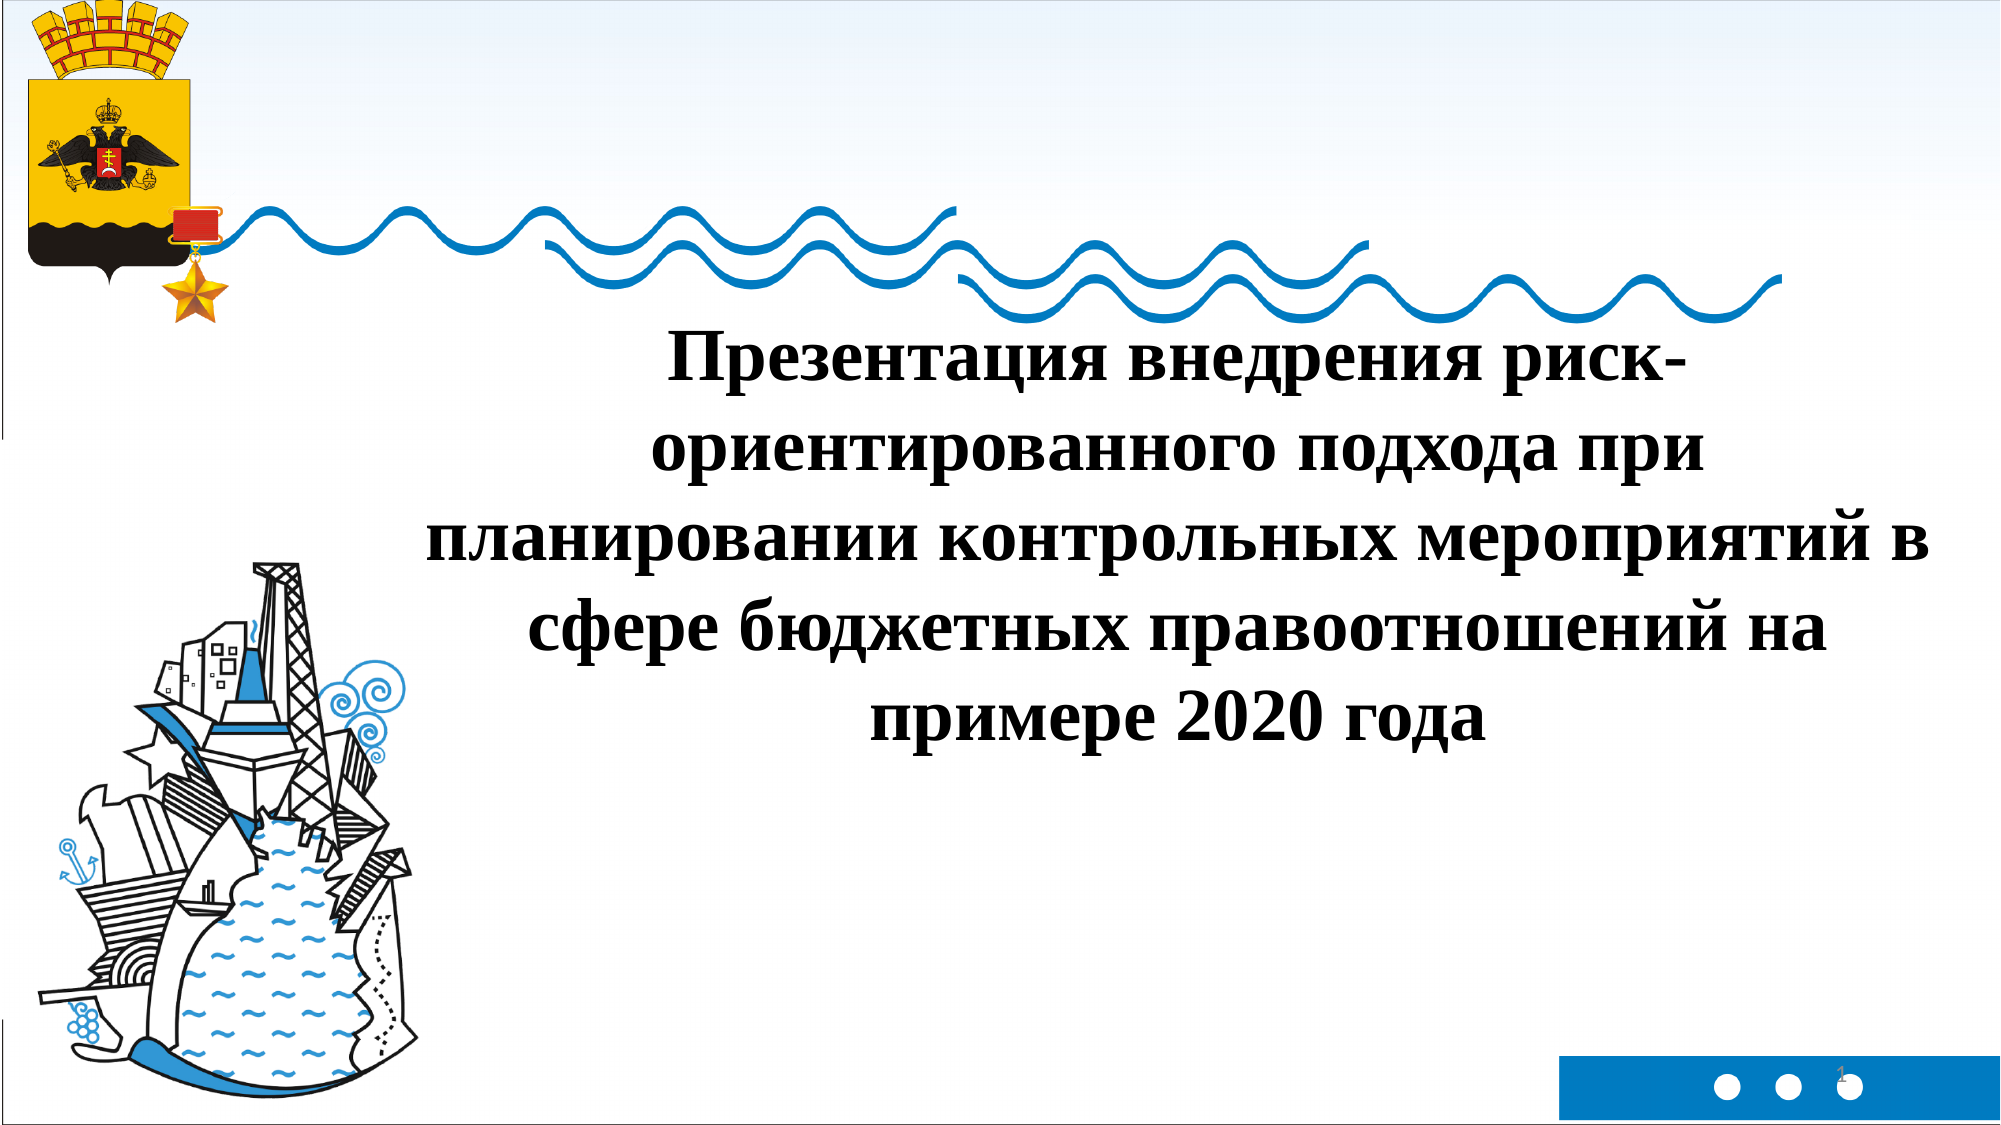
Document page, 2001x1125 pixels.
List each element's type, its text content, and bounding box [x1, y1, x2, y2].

picture [0, 0, 2001, 1125]
slide_number 1 [1412, 1042, 1863, 1103]
text_box Презентация внедрения риск- ориентированного подхода при планировании контрольных мероприятий в сфере бюджетных правоотношений на примере 2020 года [381, 297, 1975, 763]
